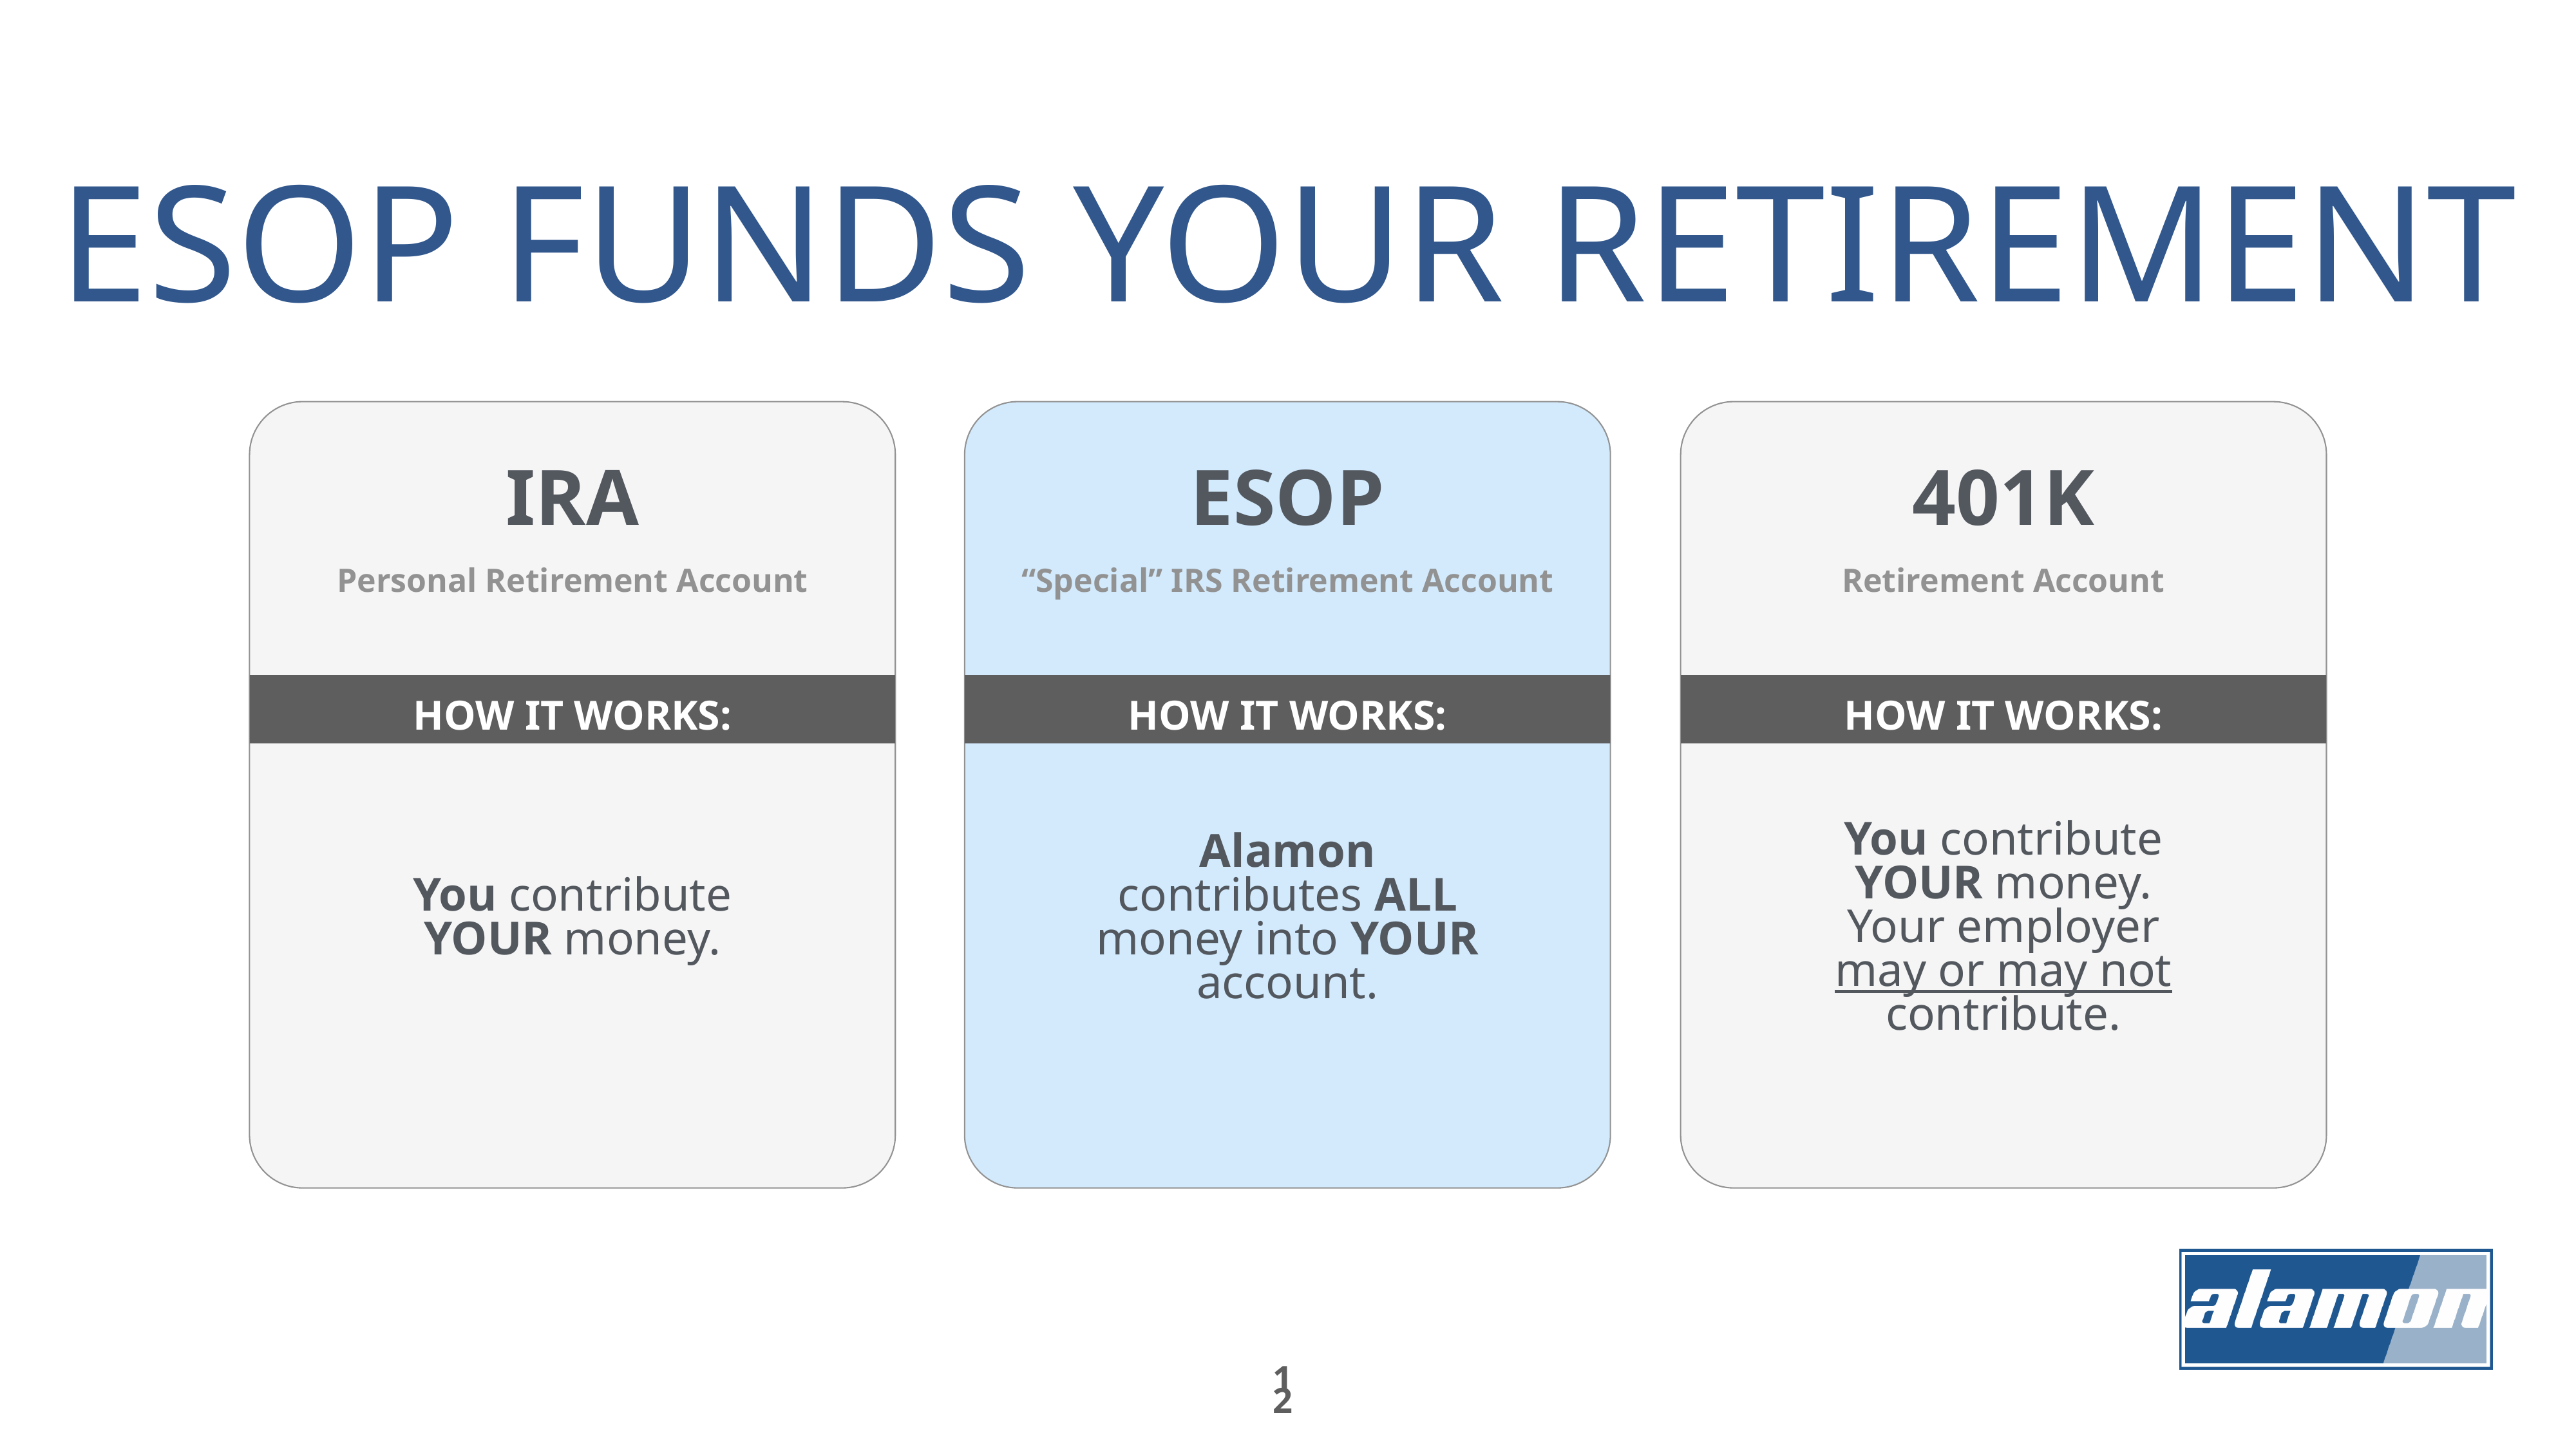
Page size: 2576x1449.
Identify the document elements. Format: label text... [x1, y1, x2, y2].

text_box Personal Retirement Account [331, 562, 814, 604]
text_box How it works: [249, 675, 895, 744]
text_box How it works: [1681, 675, 2327, 744]
text_box [249, 401, 896, 1188]
text_box Retirement Account [1837, 562, 2170, 604]
text_box 401K [1907, 460, 2100, 545]
text_box You contribute YOUR money. Your employer may or may not contribute. [1821, 815, 2186, 1045]
text_box Alamon contributes ALL money into YOUR account. [1072, 826, 1504, 1012]
text_box [1680, 401, 2327, 1188]
picture [2175, 1244, 2496, 1374]
text_box You contribute YOUR money. [390, 870, 755, 969]
text_box “Special” IRS Retirement Account [1005, 562, 1570, 604]
title ESOP FUNDS YOUR RETIREMENT [52, 187, 2524, 370]
text_box [964, 401, 1611, 1188]
text_box How it works: [965, 675, 1611, 744]
slide_number 12 [1267, 1363, 1309, 1410]
text_box IRA [500, 460, 645, 545]
text_box ESOP [1185, 460, 1390, 545]
